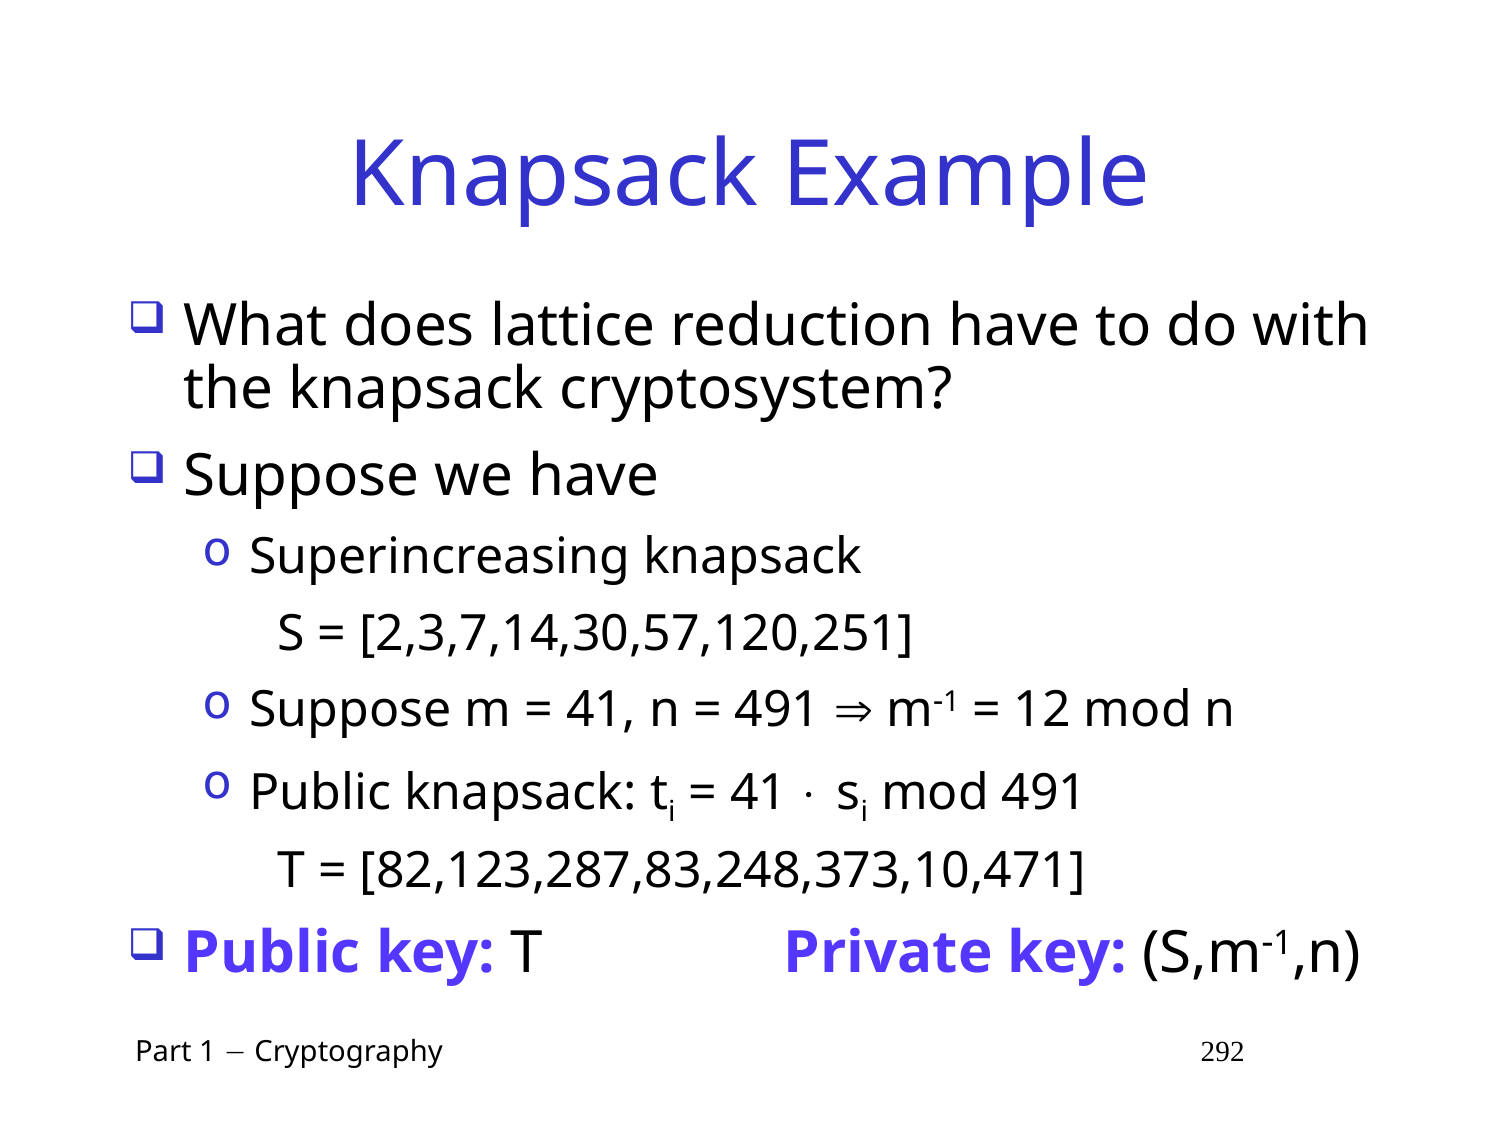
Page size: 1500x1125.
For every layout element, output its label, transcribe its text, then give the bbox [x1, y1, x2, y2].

title Knapsack Example [112, 74, 1388, 263]
list What does lattice reduction have to do with the knapsack cryptosystem? Suppose we have Superincreasing knapsack S = [2,3,7,14,30,57,120,251] Suppose m = 41, n = 491  m1 = 12 mod n Public knapsack: ti = 41  si mod 491 T = [82,123,287,83,248,373,10,471] Public key: T Private key: (S,m1,n) [112, 287, 1413, 1013]
footer Part 1  Cryptography 292 [112, 1024, 1401, 1101]
